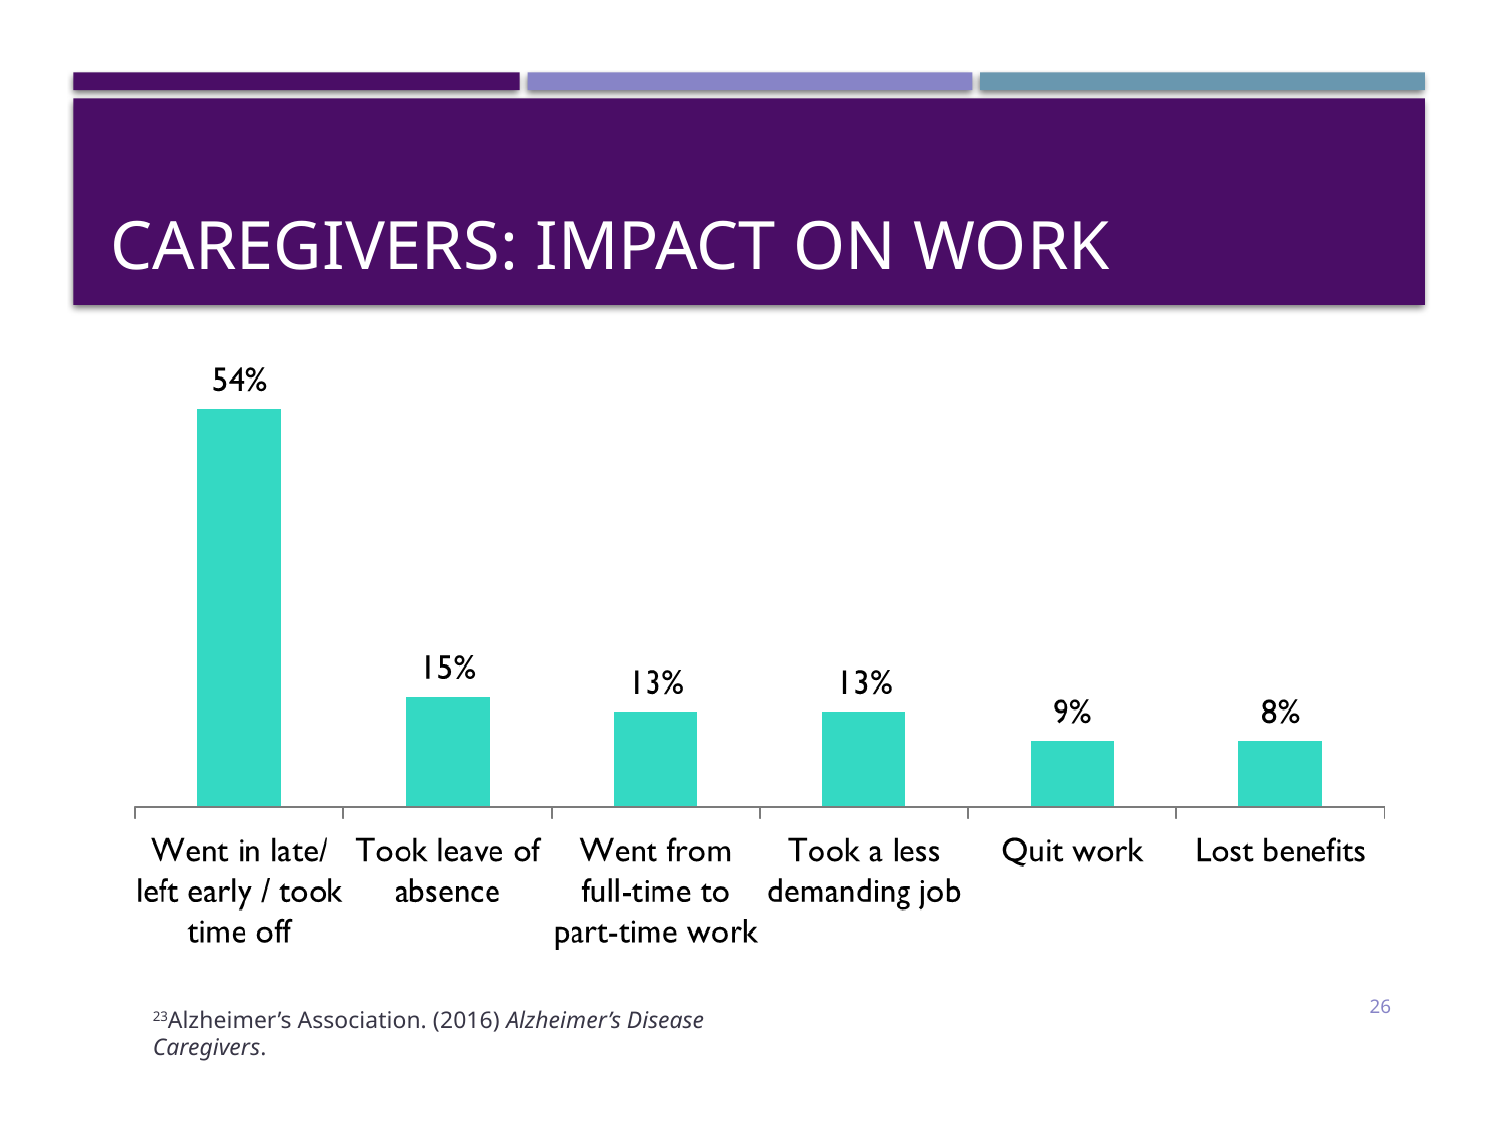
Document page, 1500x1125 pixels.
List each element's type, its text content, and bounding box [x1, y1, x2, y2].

title Caregivers: Impact on Work [95, 112, 1406, 291]
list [81, 333, 1393, 978]
list 23Alzheimer’s Association. (2016) Alzheimer’s Disease Caregivers. [137, 986, 815, 1089]
slide_number 26 [1279, 977, 1406, 1037]
